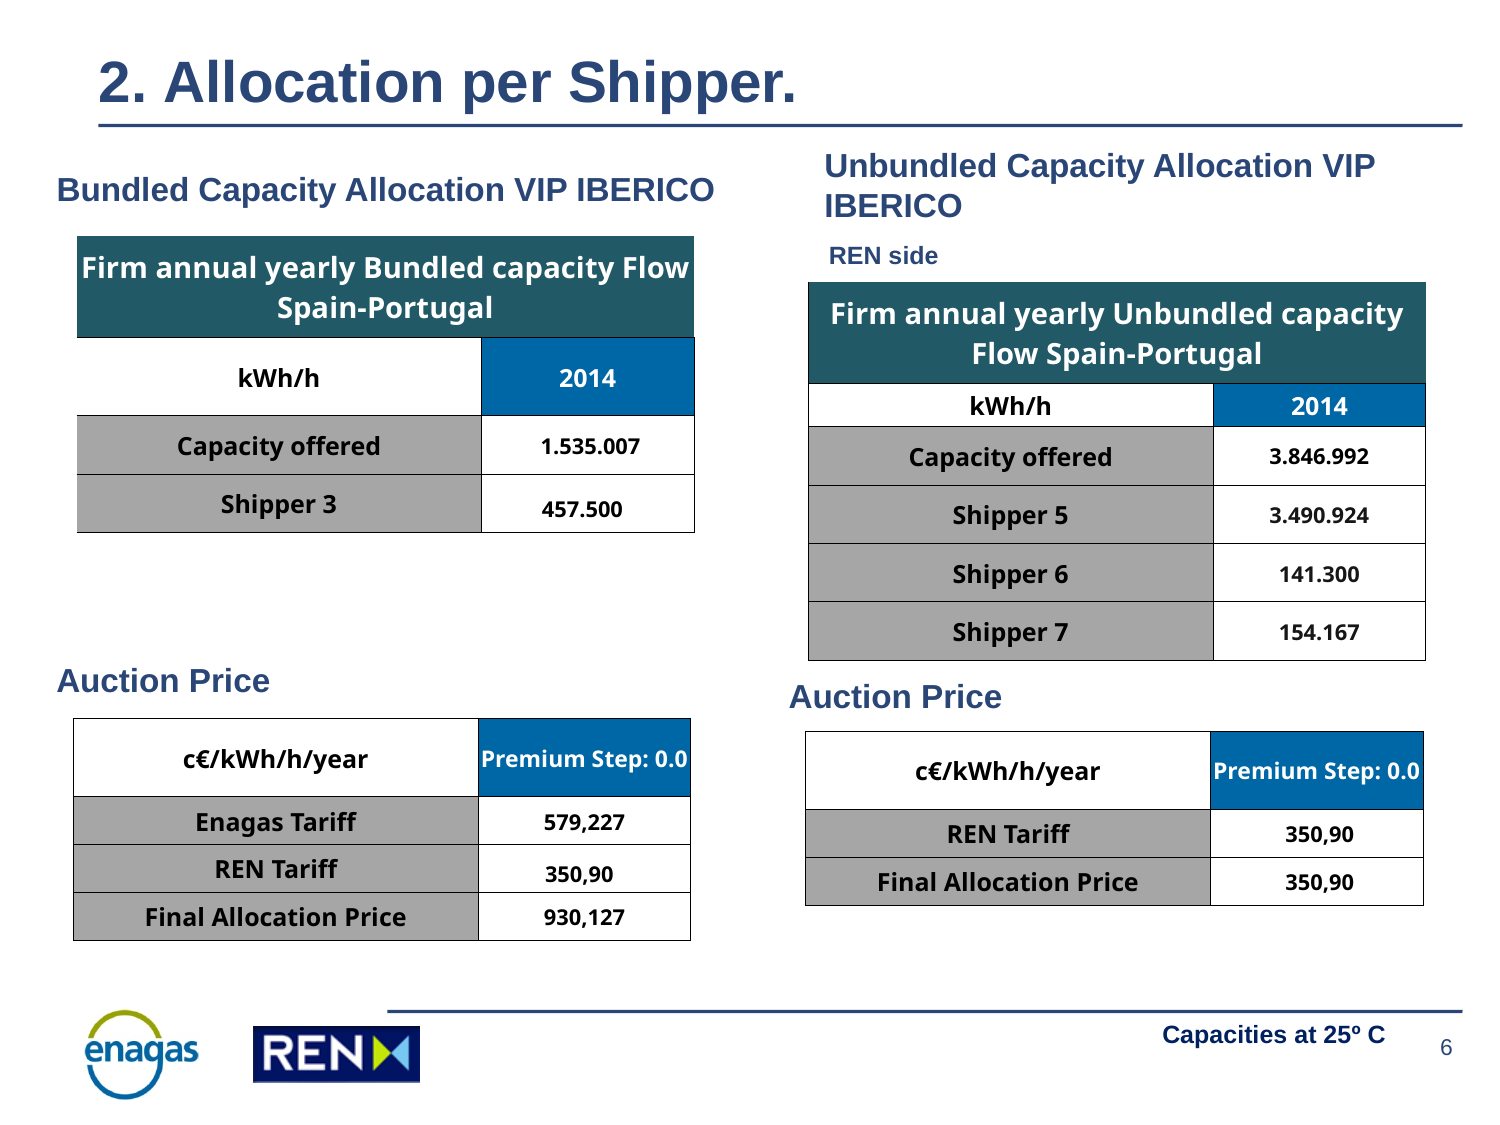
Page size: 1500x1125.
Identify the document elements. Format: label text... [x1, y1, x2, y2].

table_cell 2014 [1214, 384, 1425, 426]
table_cell 350,90 [1211, 858, 1423, 905]
table_cell Final Allocation Price [74, 893, 478, 940]
table_cell 579,227 [479, 797, 690, 844]
table_cell Capacity offered [77, 416, 481, 474]
table_cell kWh/h [809, 384, 1213, 426]
text_box Capacities at 25º C [1147, 1011, 1401, 1057]
table_cell REN Tariff [806, 810, 1210, 857]
table_header Premium Step: 0.0 [1211, 732, 1423, 809]
text_box Auction Price [773, 667, 1500, 723]
table_header Firm annual yearly Bundled capacity Flow Spain-Portugal [77, 236, 694, 337]
table_cell 350,90 [479, 845, 690, 892]
table_header c€/kWh/h/year [806, 732, 1210, 809]
table_cell 2014 [482, 338, 694, 415]
table_cell Capacity offered [809, 427, 1213, 485]
picture [253, 1026, 420, 1083]
table_cell 141.300 [1214, 544, 1425, 601]
table_cell 350,90 [1211, 810, 1423, 857]
table_header c€/kWh/h/year [74, 719, 478, 796]
table_cell 3.846.992 [1214, 427, 1425, 485]
table_cell 457.500 [482, 475, 694, 532]
table_cell kWh/h [77, 338, 481, 415]
table_cell REN Tariff [74, 845, 478, 892]
table_cell Final Allocation Price [806, 858, 1210, 905]
title 2. Allocation per Shipper. [98, 54, 1466, 115]
table_cell Shipper 3 [77, 475, 481, 532]
table_header Firm annual yearly Unbundled capacity Flow Spain-Portugal [809, 282, 1426, 383]
text_box Auction Price [41, 651, 798, 707]
text_box Bundled Capacity Allocation VIP IBERICO [41, 160, 774, 216]
text_box Unbundled Capacity Allocation VIP IBERICO [809, 137, 1447, 232]
text_box REN side [814, 231, 1479, 277]
table_cell 930,127 [479, 893, 690, 940]
picture [84, 1009, 199, 1100]
table_cell Shipper 6 [809, 544, 1213, 601]
table_cell 3.490.924 [1214, 486, 1425, 543]
table_cell 1.535.007 [482, 416, 694, 474]
table_cell Shipper 7 [809, 602, 1213, 660]
table_cell Enagas Tariff [74, 797, 478, 844]
table_cell Shipper 5 [809, 486, 1213, 543]
table_cell 154.167 [1214, 602, 1425, 660]
table_header Premium Step: 0.0 [479, 719, 690, 796]
